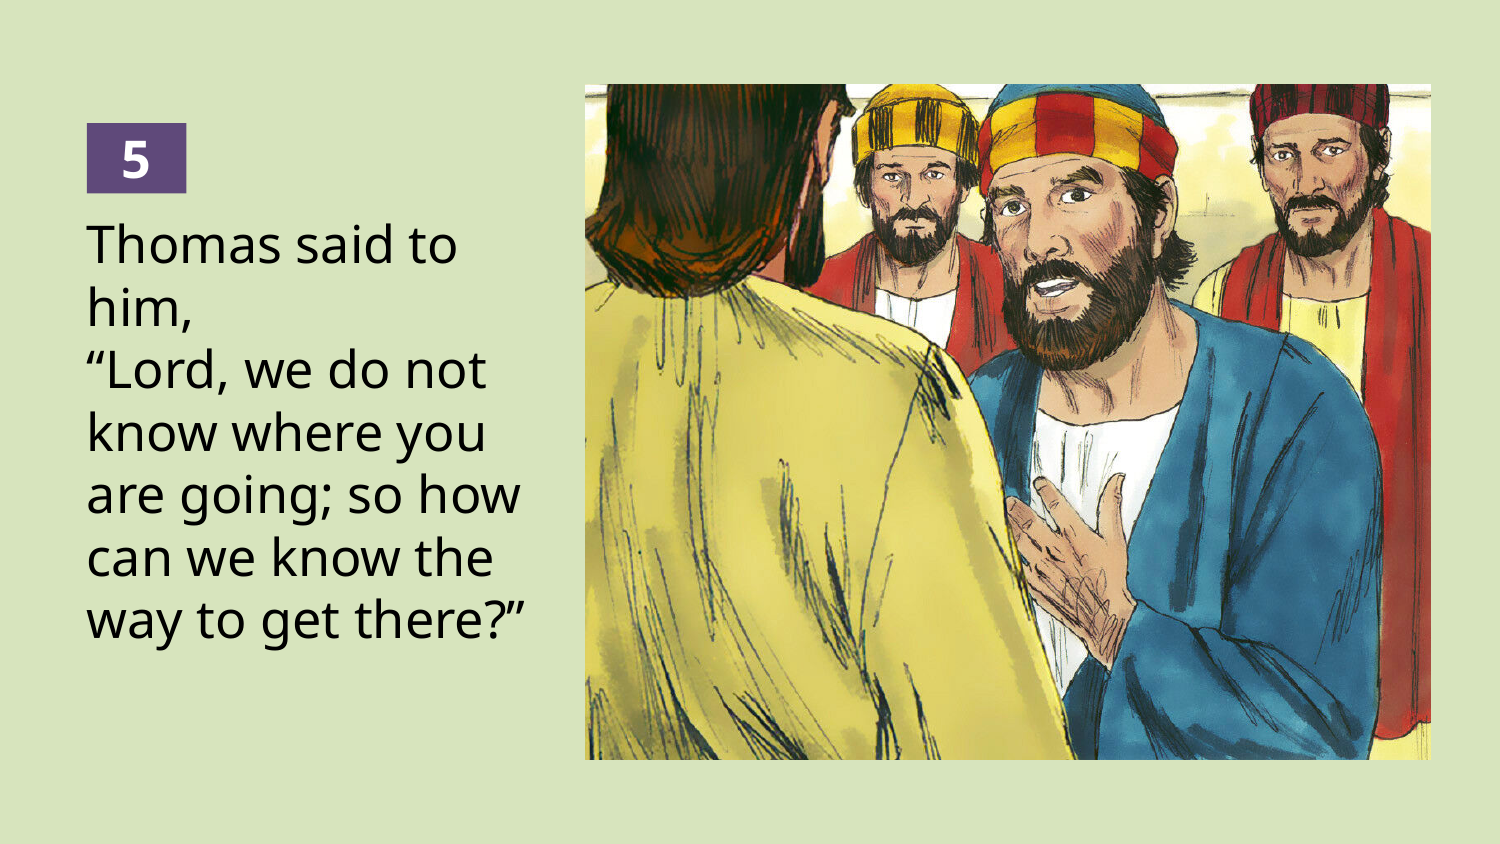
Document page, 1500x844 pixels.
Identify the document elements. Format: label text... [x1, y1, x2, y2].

text_box 5 [86, 123, 187, 194]
picture [584, 84, 1432, 760]
text_box Thomas said to him, “Lord, we do not know where you are going; so how can we know the way to get there?” [86, 211, 551, 650]
